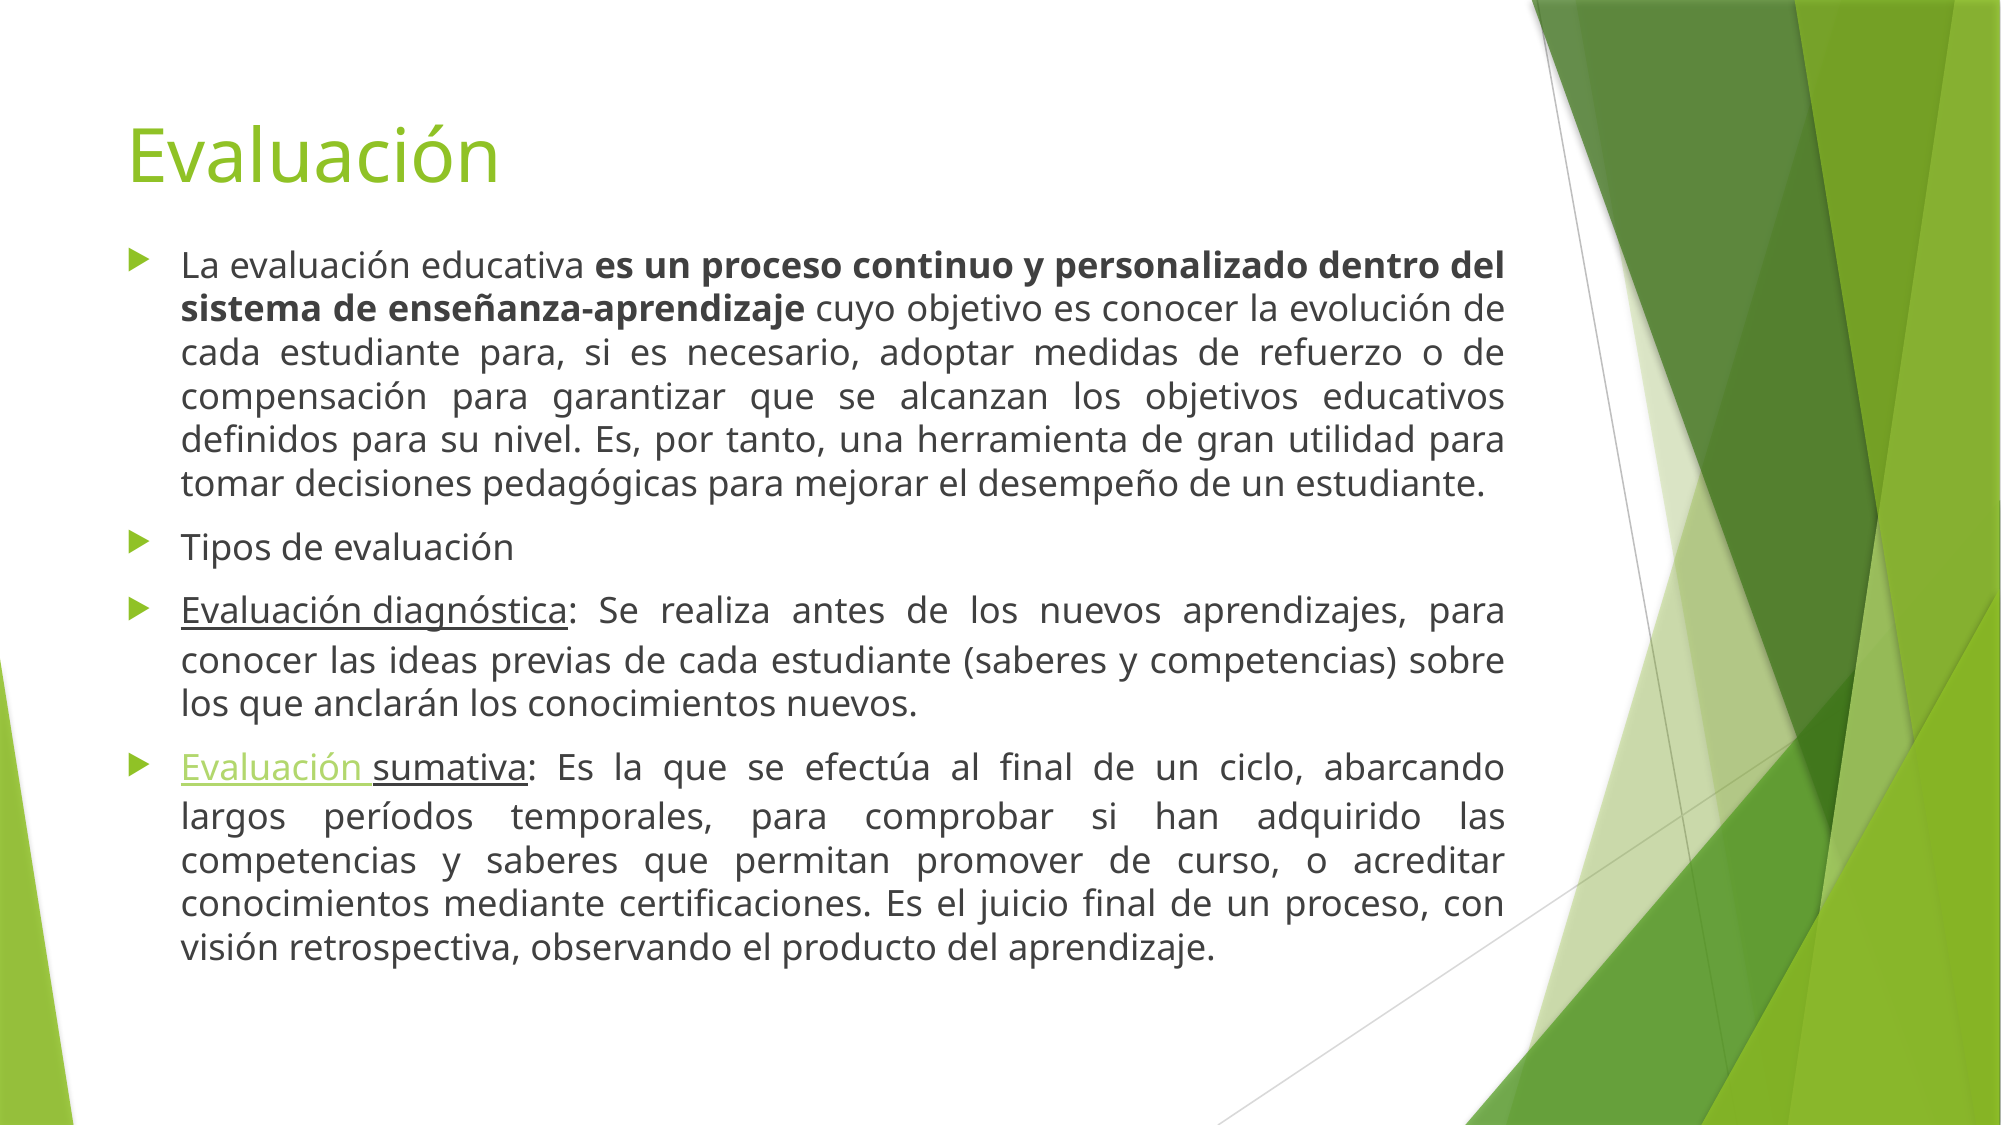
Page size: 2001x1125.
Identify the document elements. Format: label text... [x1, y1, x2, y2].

list La evaluación educativa es un proceso continuo y personalizado dentro del sistema de enseñanza-aprendizaje cuyo objetivo es conocer la evolución de cada estudiante para, si es necesario, adoptar medidas de refuerzo o de compensación para garantizar que se alcanzan los objetivos educativos definidos para su nivel. Es, por tanto, una herramienta de gran utilidad para tomar decisiones pedagógicas para mejorar el desempeño de un estudiante. Tipos de evaluación Evaluación diagnóstica: Se realiza antes de los nuevos aprendizajes, para conocer las ideas previas de cada estudiante (saberes y competencias) sobre los que anclarán los conocimientos nuevos. Evaluación sumativa: Es la que se efectúa al final de un ciclo, abarcando largos períodos temporales, para comprobar si han adquirido las competencias y saberes que permitan promover de curso, o acreditar conocimientos mediante certificaciones. Es el juicio final de un proceso, con visión retrospectiva, observando el producto del aprendizaje. [111, 234, 1522, 992]
title Evaluación [111, 99, 1522, 234]
